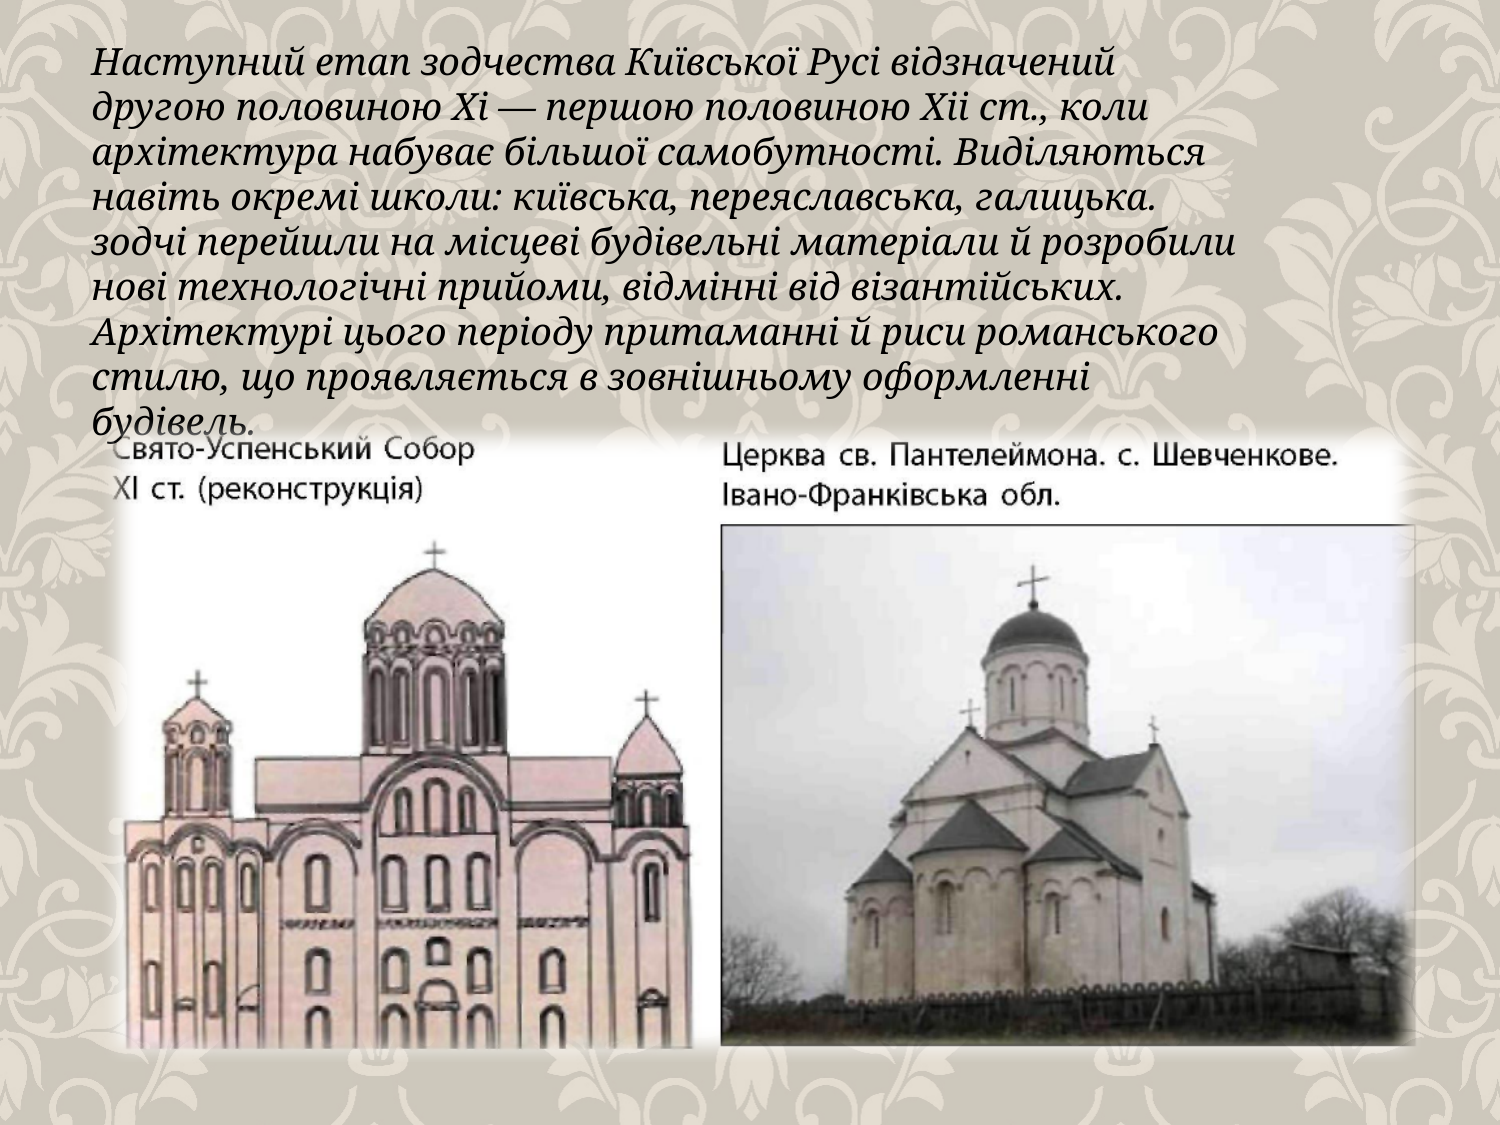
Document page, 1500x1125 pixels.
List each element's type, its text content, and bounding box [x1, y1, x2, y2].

text_box Наступний етап зодчества Київської Русі відзначений другою половиною Xі — першою половиною Xіі ст., коли архітектура набуває більшої самобутності. Виділяються навіть окремі школи: київська, переяславська, галицька. зодчі перейшли на місцеві будівельні матеріали й розробили нові технологічні прийоми, відмінні від візантійських. Архітектурі цього періоду притаманні й риси романського стилю, що проявляється в зовнішньому оформленні будівель. [76, 30, 1270, 541]
picture [100, 420, 1422, 1062]
